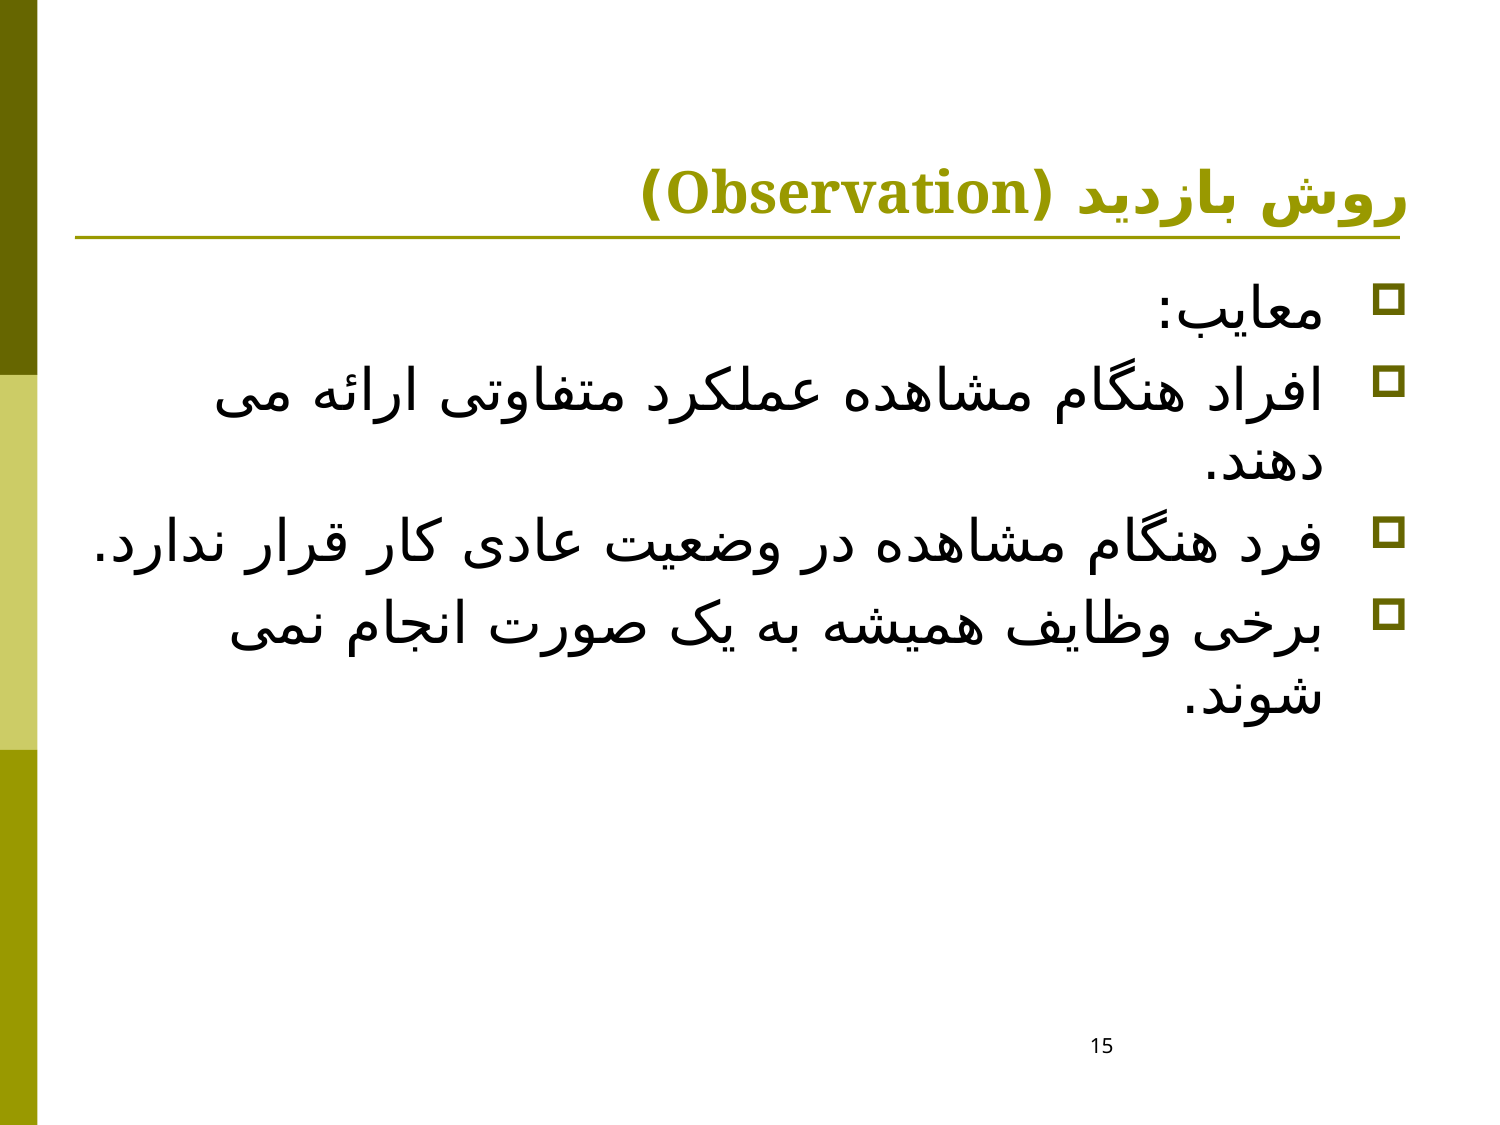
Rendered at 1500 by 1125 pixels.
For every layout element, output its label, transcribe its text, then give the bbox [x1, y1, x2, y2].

list معایب: افراد هنگام مشاهده عملکرد متفاوتی ارائه می دهند. فرد هنگام مشاهده در وضعیت عادی کار قرار ندارد. برخی وظایف همیشه به یک صورت انجام نمی شوند. [74, 262, 1426, 1006]
slide_number 15 [1074, 1024, 1426, 1101]
title روش بازدید (Observation) [74, 45, 1426, 233]
